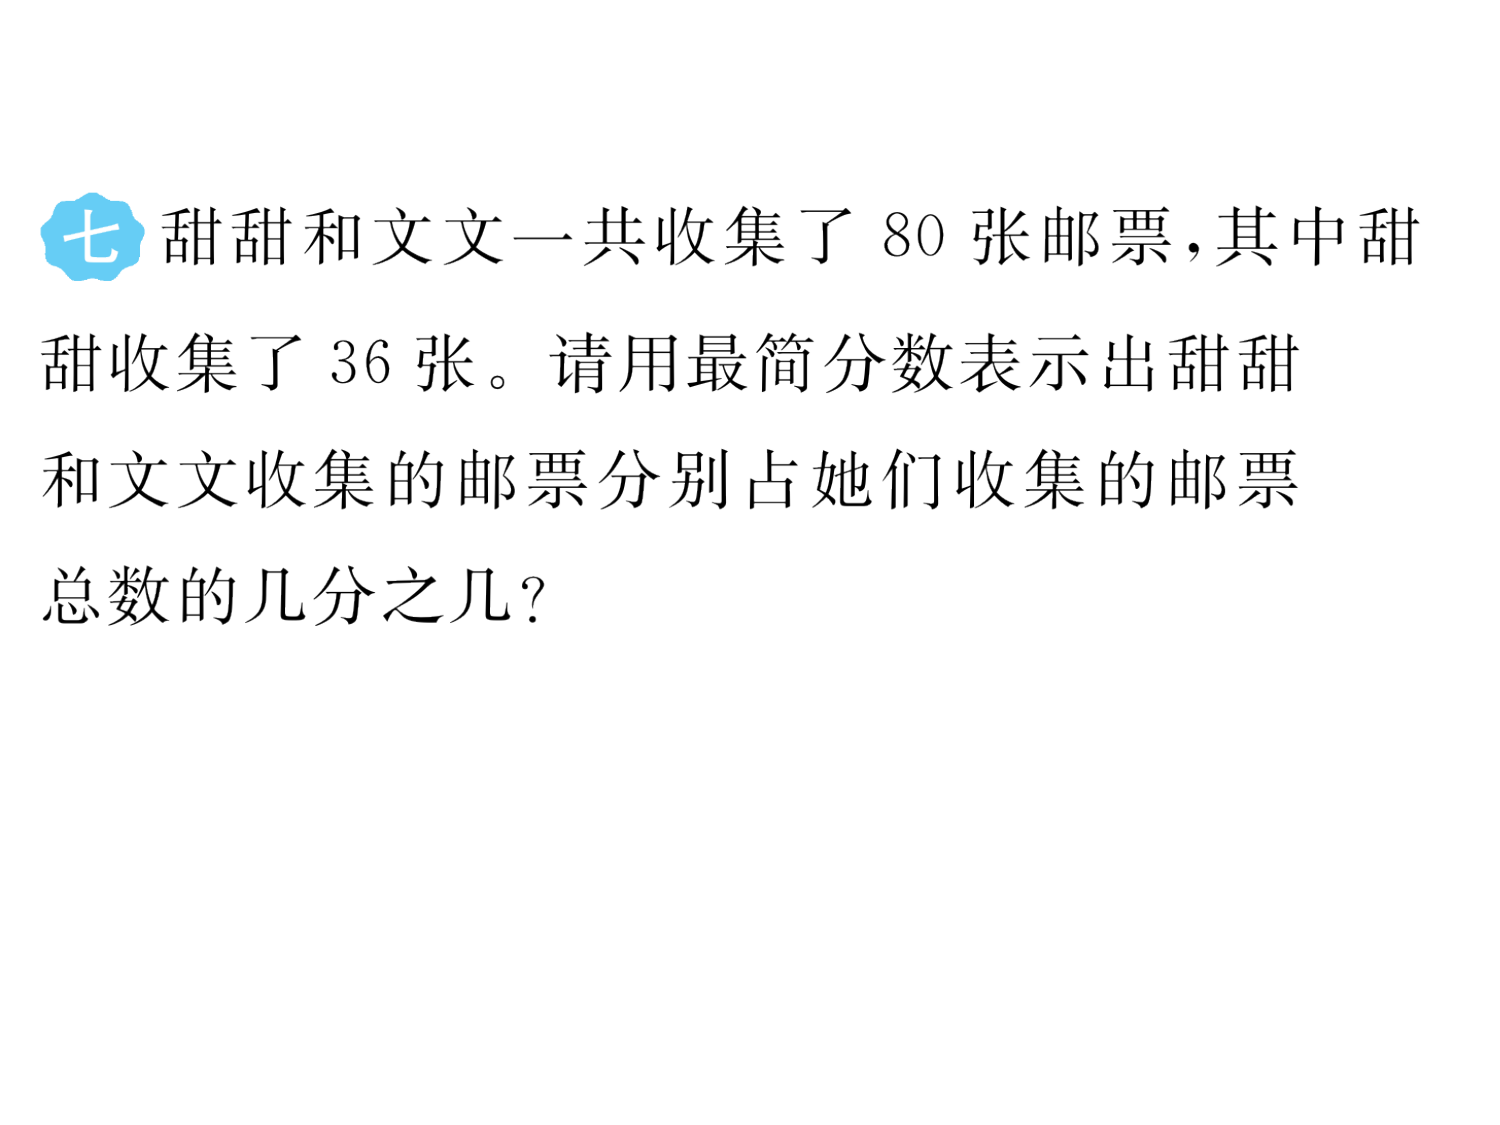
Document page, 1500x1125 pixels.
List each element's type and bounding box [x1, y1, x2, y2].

picture [35, 177, 1453, 661]
